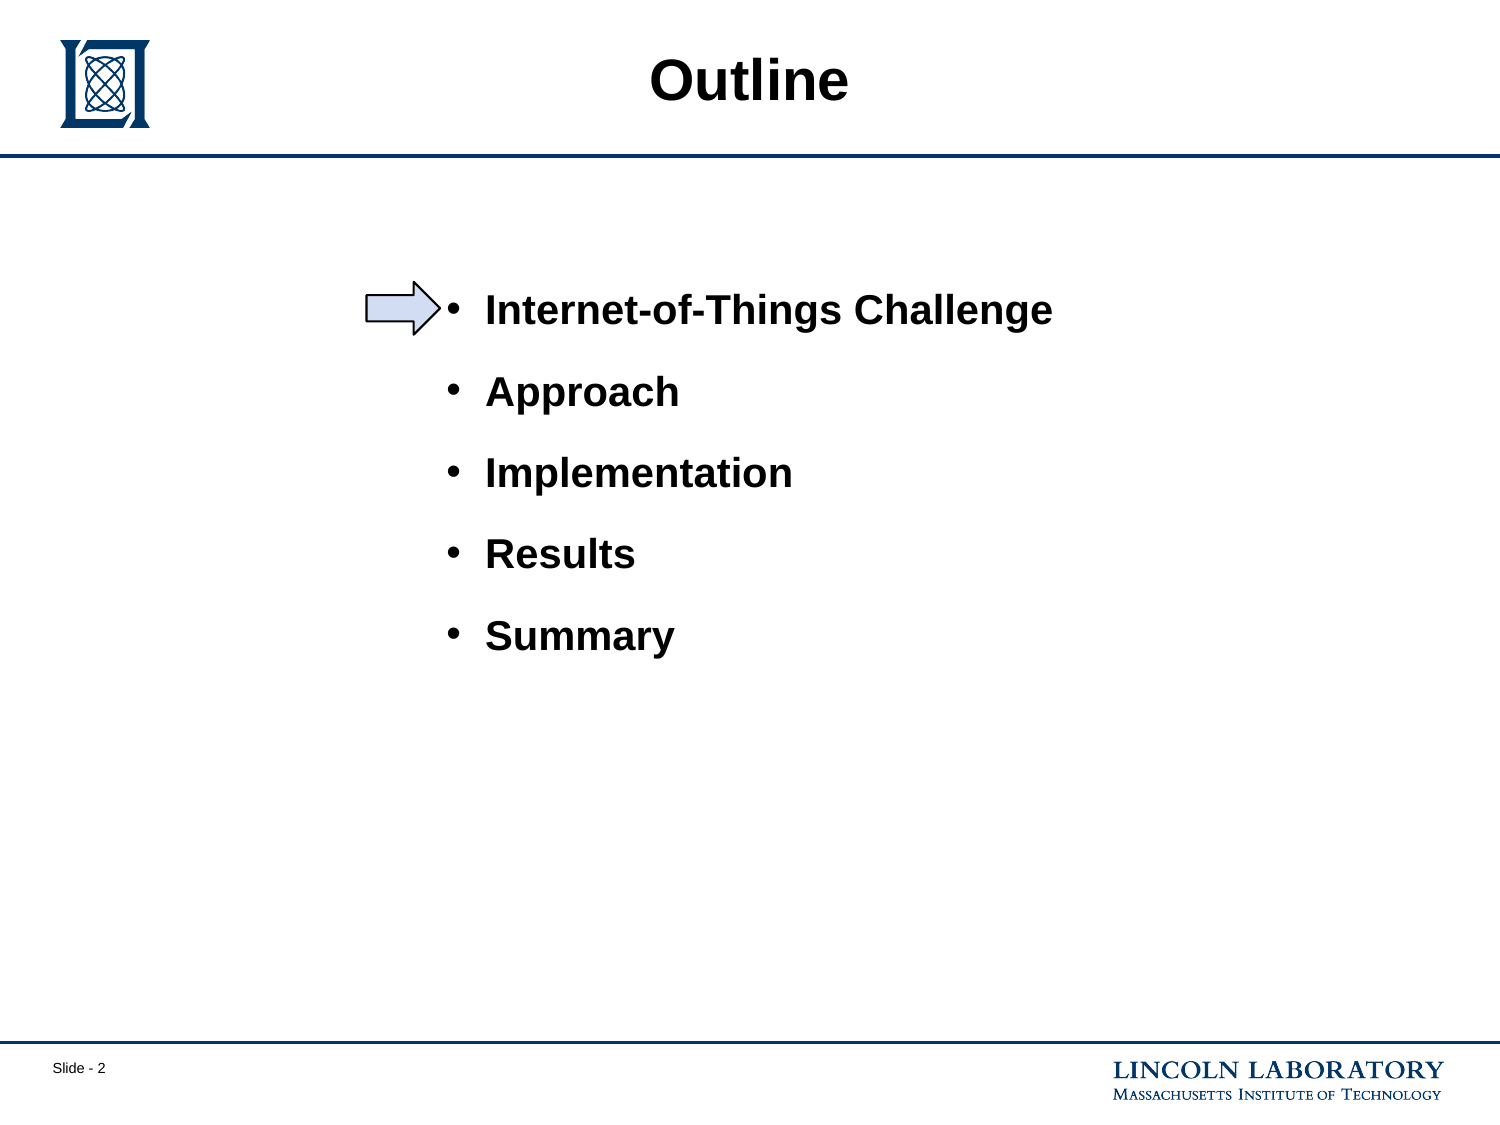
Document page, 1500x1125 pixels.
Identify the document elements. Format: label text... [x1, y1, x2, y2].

list Internet-of-Things Challenge Approach Implementation Results Summary [78, 276, 1422, 1005]
picture [1111, 1061, 1444, 1100]
text_box [366, 281, 441, 335]
picture [60, 40, 150, 128]
title Outline [154, 16, 1346, 151]
